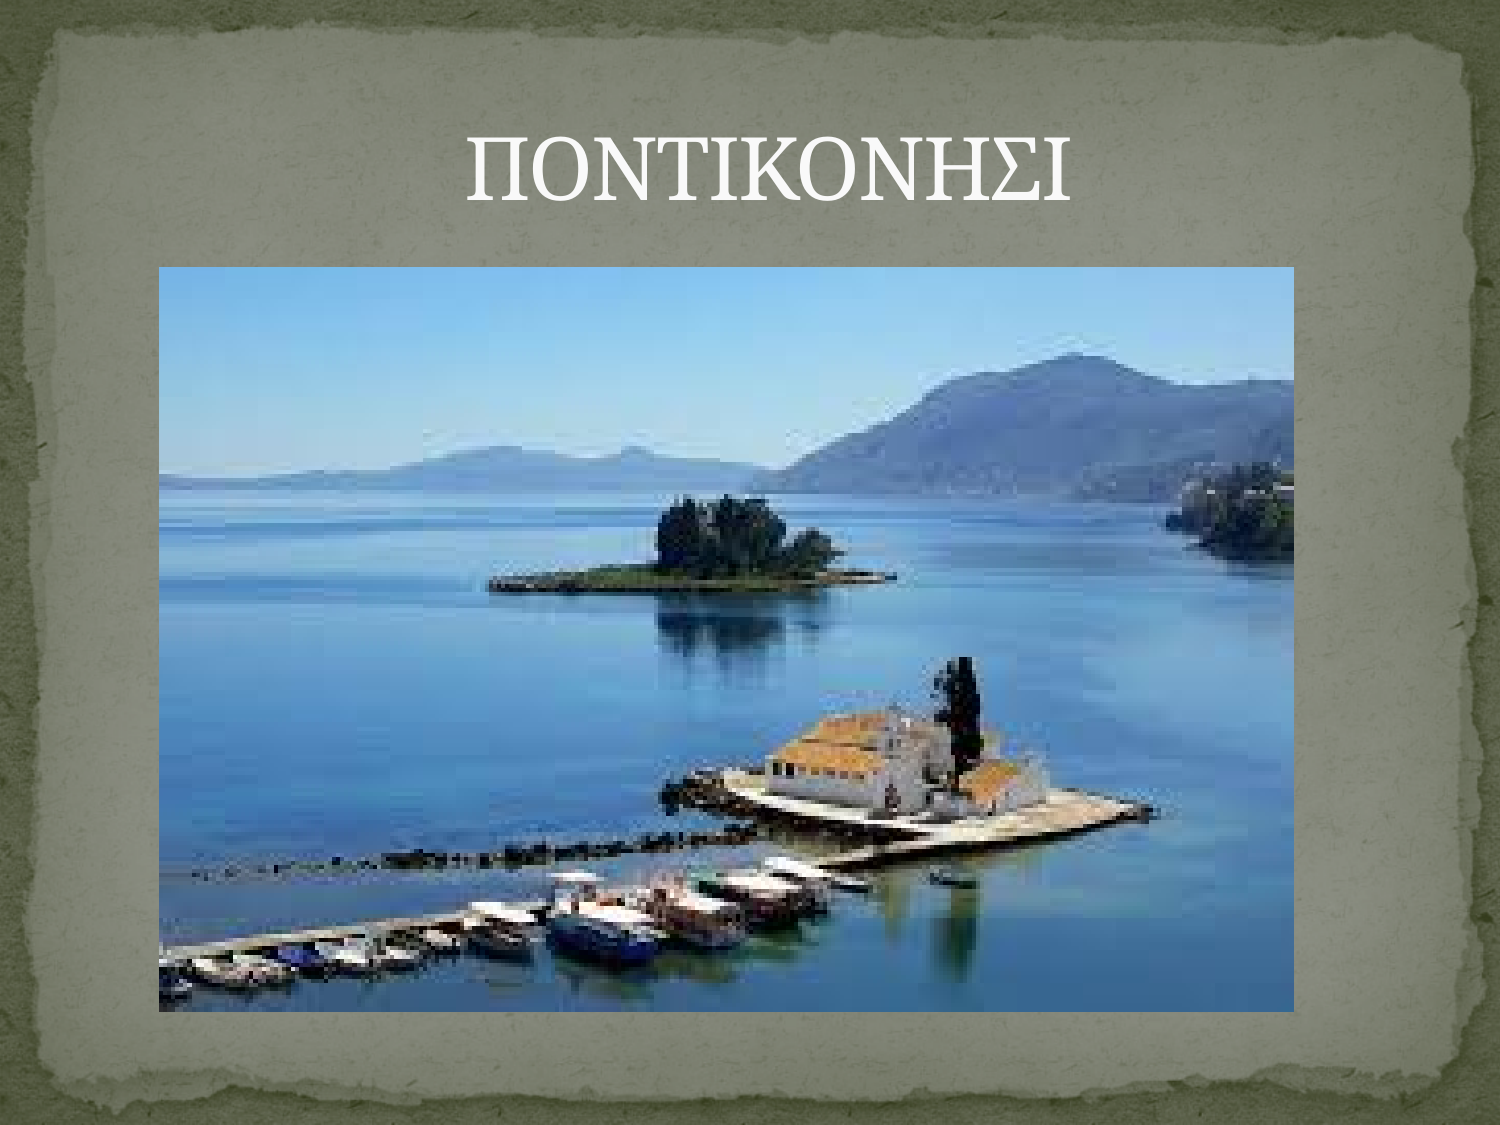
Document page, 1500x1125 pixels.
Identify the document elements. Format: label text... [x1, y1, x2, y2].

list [162, 270, 1292, 1010]
title ΠΟΝΤΙΚΟΝΗΣΙ [74, 24, 1425, 225]
